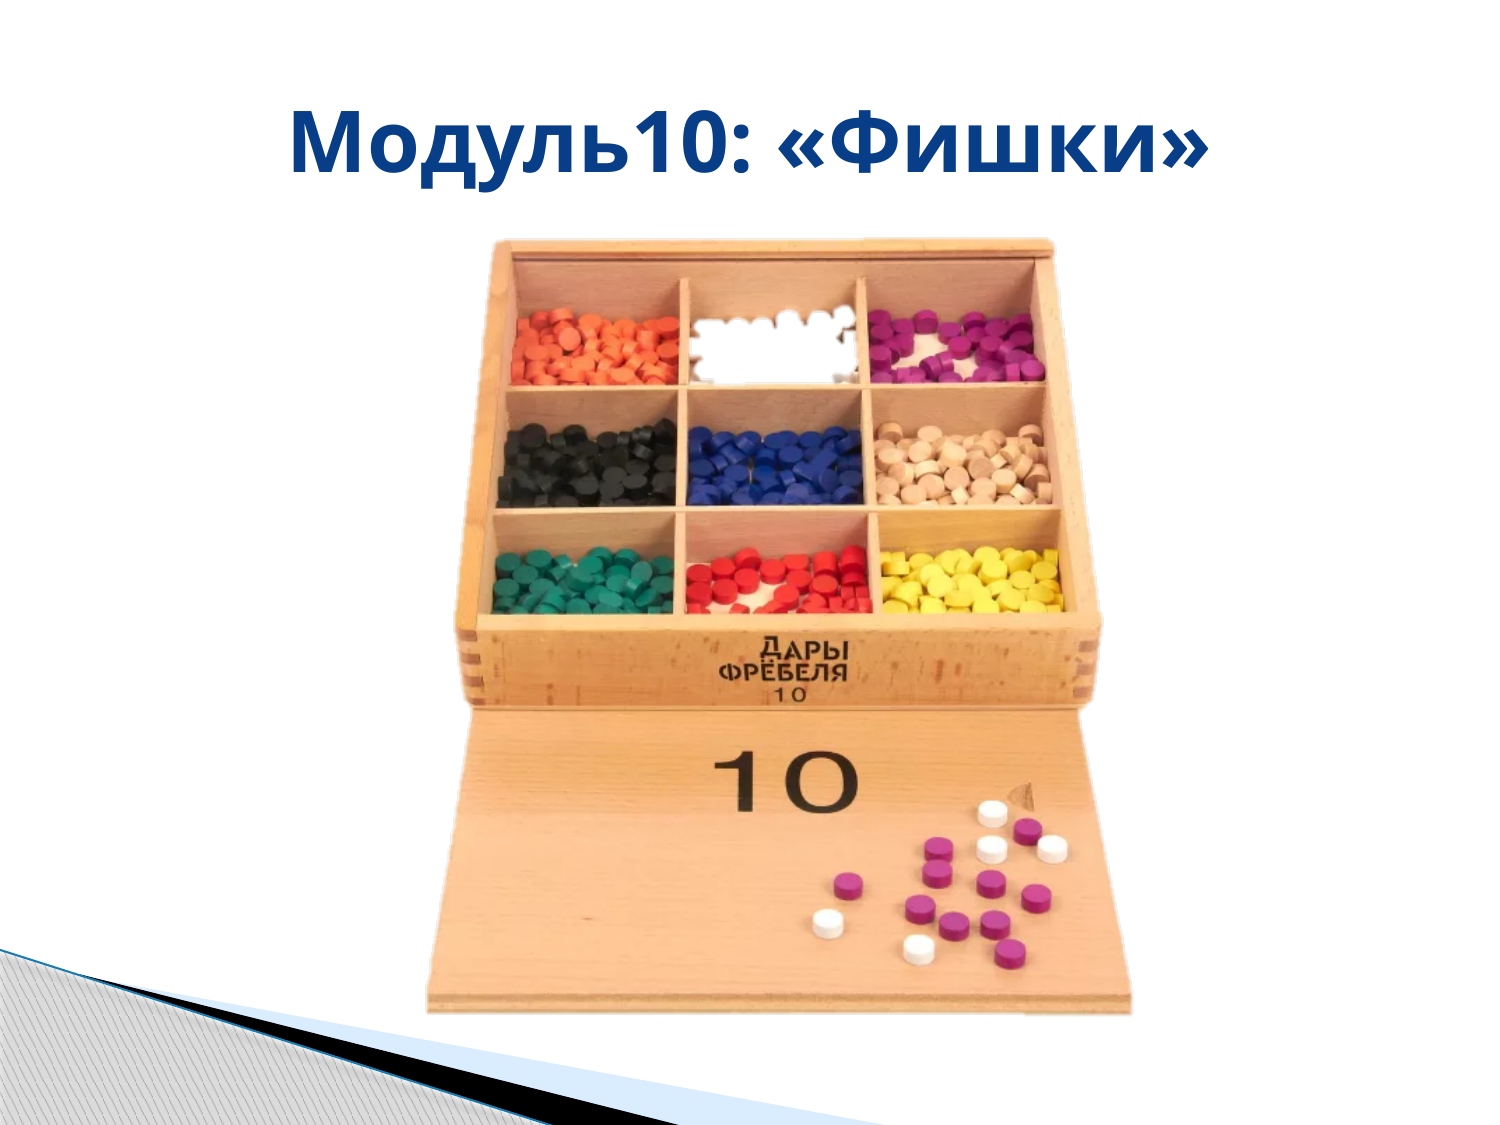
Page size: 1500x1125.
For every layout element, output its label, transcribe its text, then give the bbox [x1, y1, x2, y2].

title Модуль10: «Фишки» [75, 45, 1425, 233]
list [359, 207, 1200, 1047]
